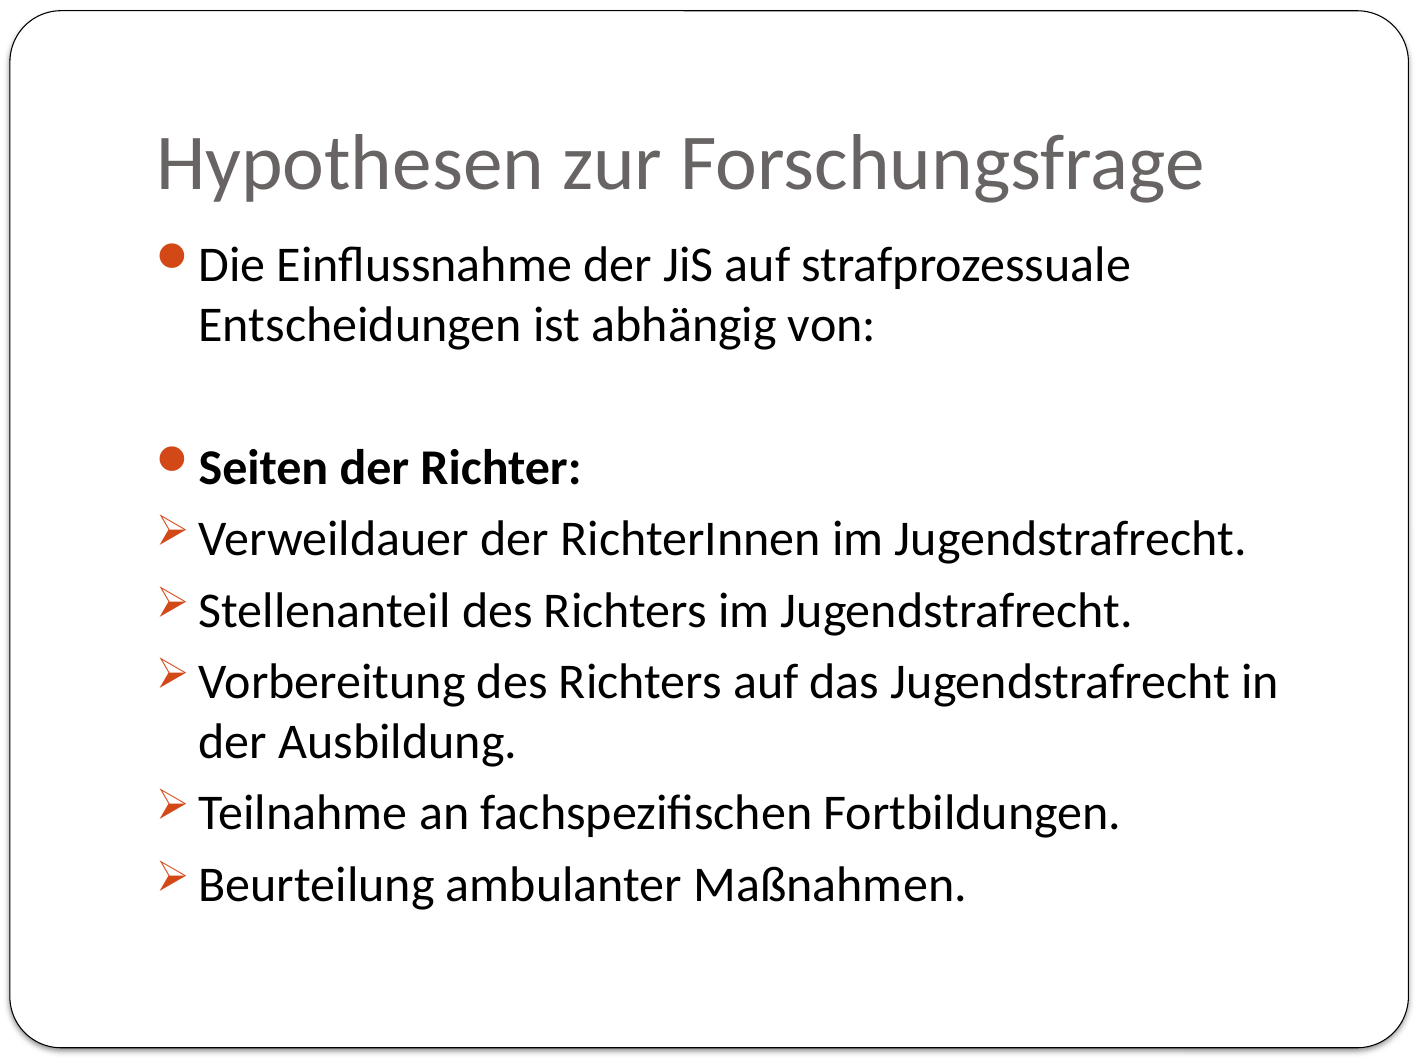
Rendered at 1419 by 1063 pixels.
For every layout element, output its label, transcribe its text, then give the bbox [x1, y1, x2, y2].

title Hypothesen zur Forschungsfrage [141, 42, 1348, 220]
list Die Einflussnahme der JiS auf strafprozessuale Entscheidungen ist abhängig von: Seiten der Richter: Verweildauer der RichterInnen im Jugendstrafrecht. Stellenanteil des Richters im Jugendstrafrecht. Vorbereitung des Richters auf das Jugendstrafrecht in der Ausbildung. Teilnahme an fachspezifischen Fortbildungen. Beurteilung ambulanter Maßnahmen. [141, 224, 1348, 933]
